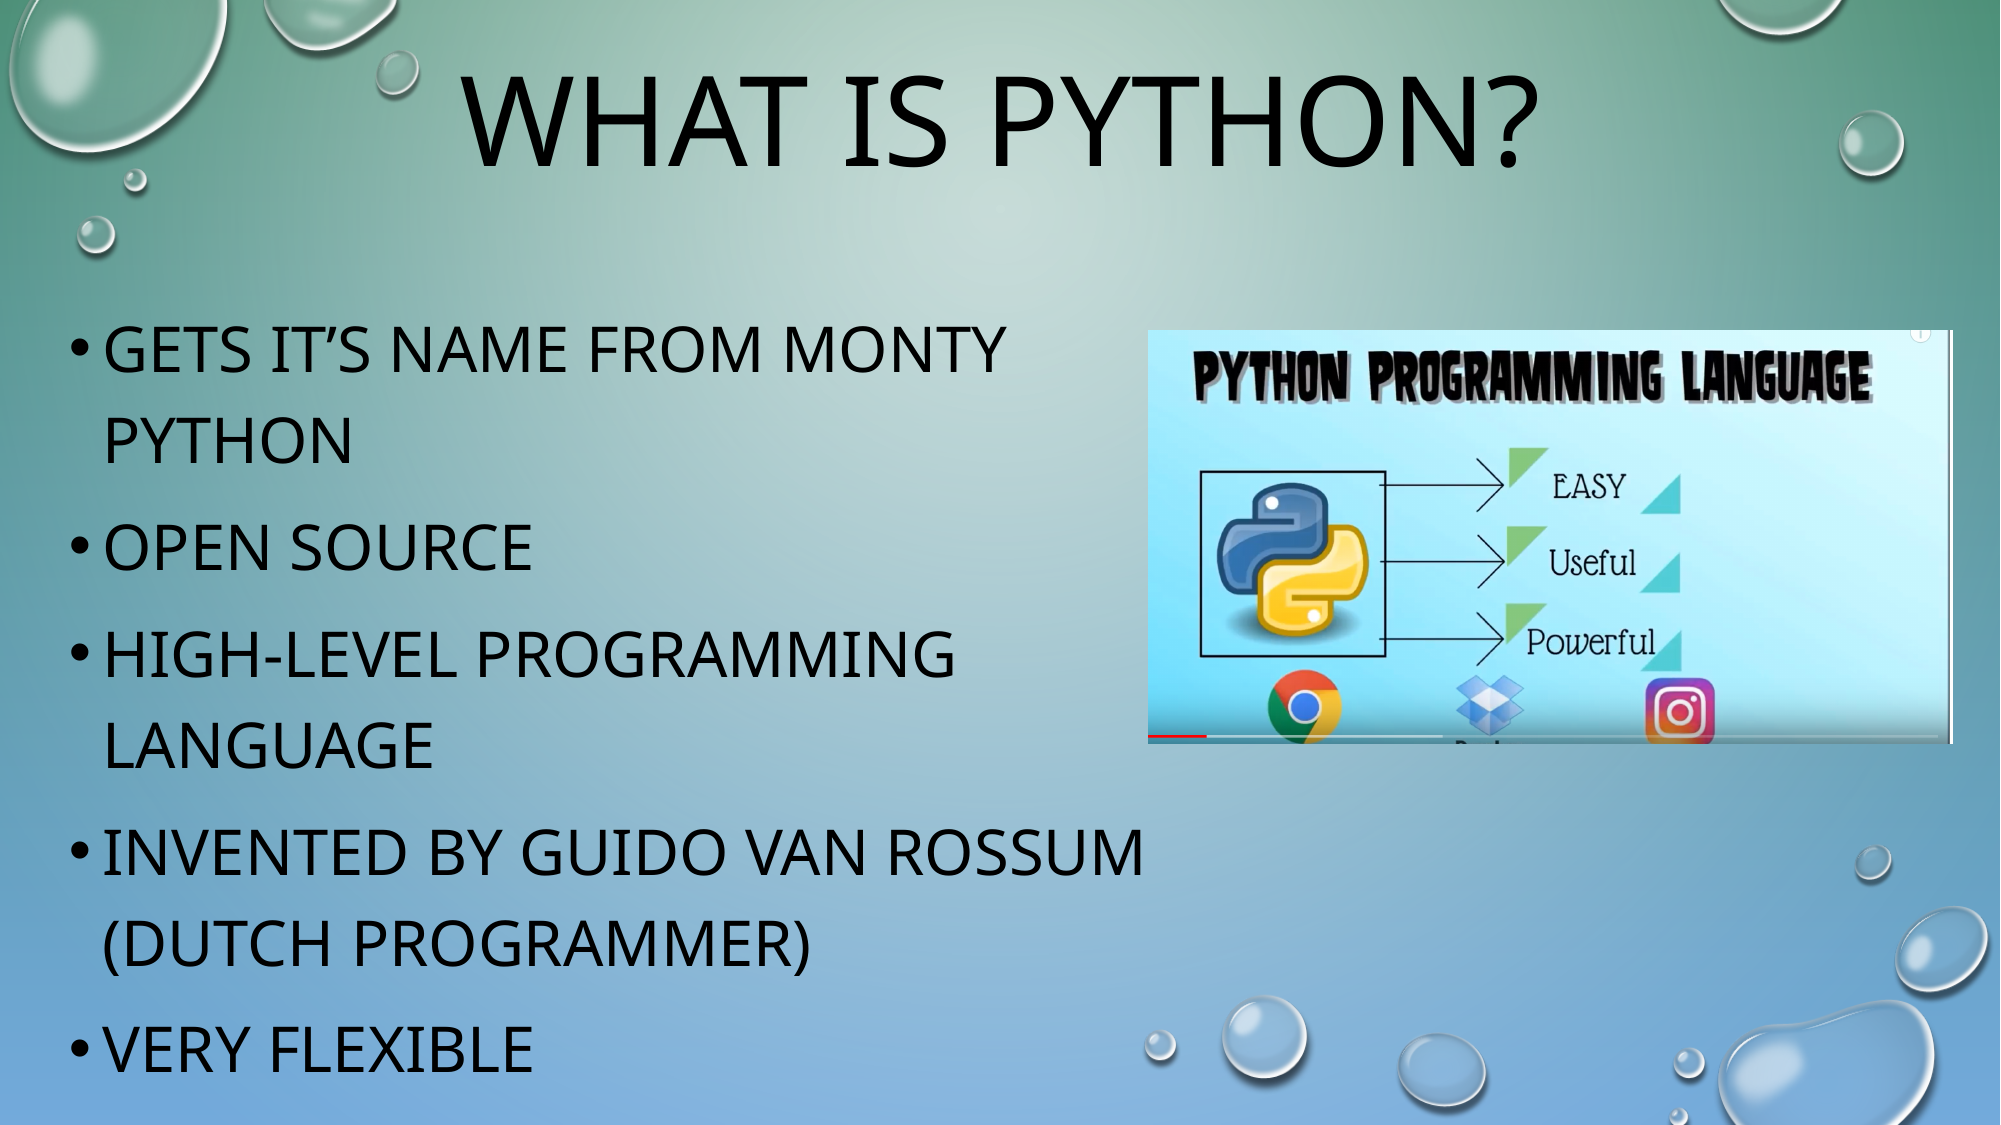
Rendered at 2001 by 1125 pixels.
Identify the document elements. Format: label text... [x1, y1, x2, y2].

picture [0, 0, 2000, 1125]
list Gets it’s name from Monty python Open Source high-level programming language Invented by Guido van Rossum (Dutch programmer) Very flexible [54, 286, 1276, 1100]
title What is Python? [149, 15, 1851, 237]
